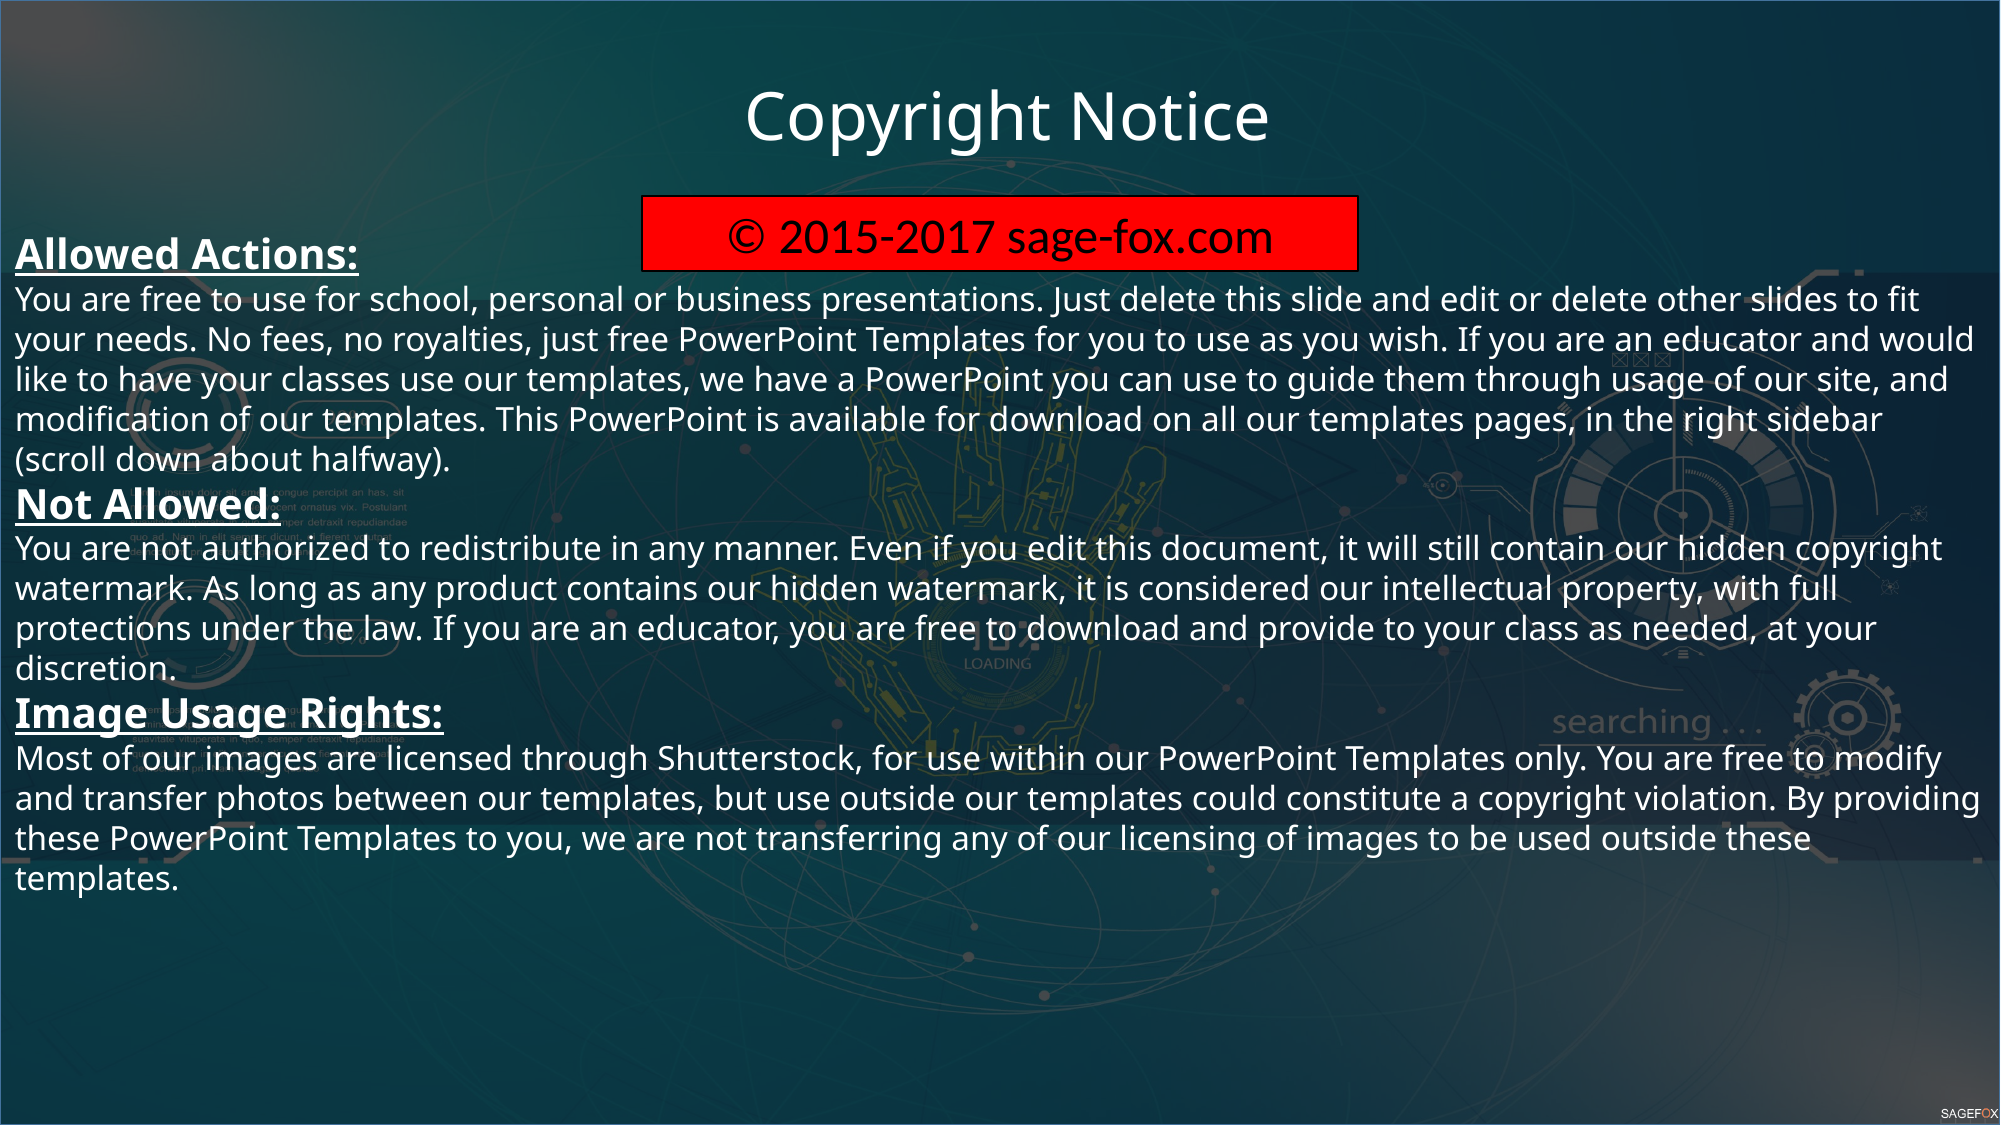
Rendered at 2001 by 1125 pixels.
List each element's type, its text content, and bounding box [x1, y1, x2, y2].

title Copyright Notice [493, 60, 1524, 178]
text_box Allowed Actions: You are free to use for school, personal or business presentations. Just delete this slide and edit or delete other slides to fit your needs. No fees, no royalties, just free PowerPoint Templates for you to use as you wish. If you are an educator and would like to have your classes use our templates, we have a PowerPoint you can use to guide them through usage of our site, and modification of our templates. This PowerPoint is available for download on all our templates pages, in the right sidebar (scroll down about halfway). Not Allowed: You are not authorized to redistribute in any manner. Even if you edit this document, it will still contain our hidden copyright watermark. As long as any product contains our hidden watermark, it is considered our intellectual property, with full protections under the law. If you are an educator, you are free to download and provide to your class as needed, at your discretion. Image Usage Rights: Most of our images are licensed through Shutterstock, for use within our PowerPoint Templates only. You are free to modify and transfer photos between our templates, but use outside our templates could constitute a copyright violation. By providing these PowerPoint Templates to you, we are not transferring any of our licensing of images to be used outside these templates. [0, 0, 2000, 1125]
text_box © 2015-2017 sage-fox.com [641, 196, 1358, 272]
